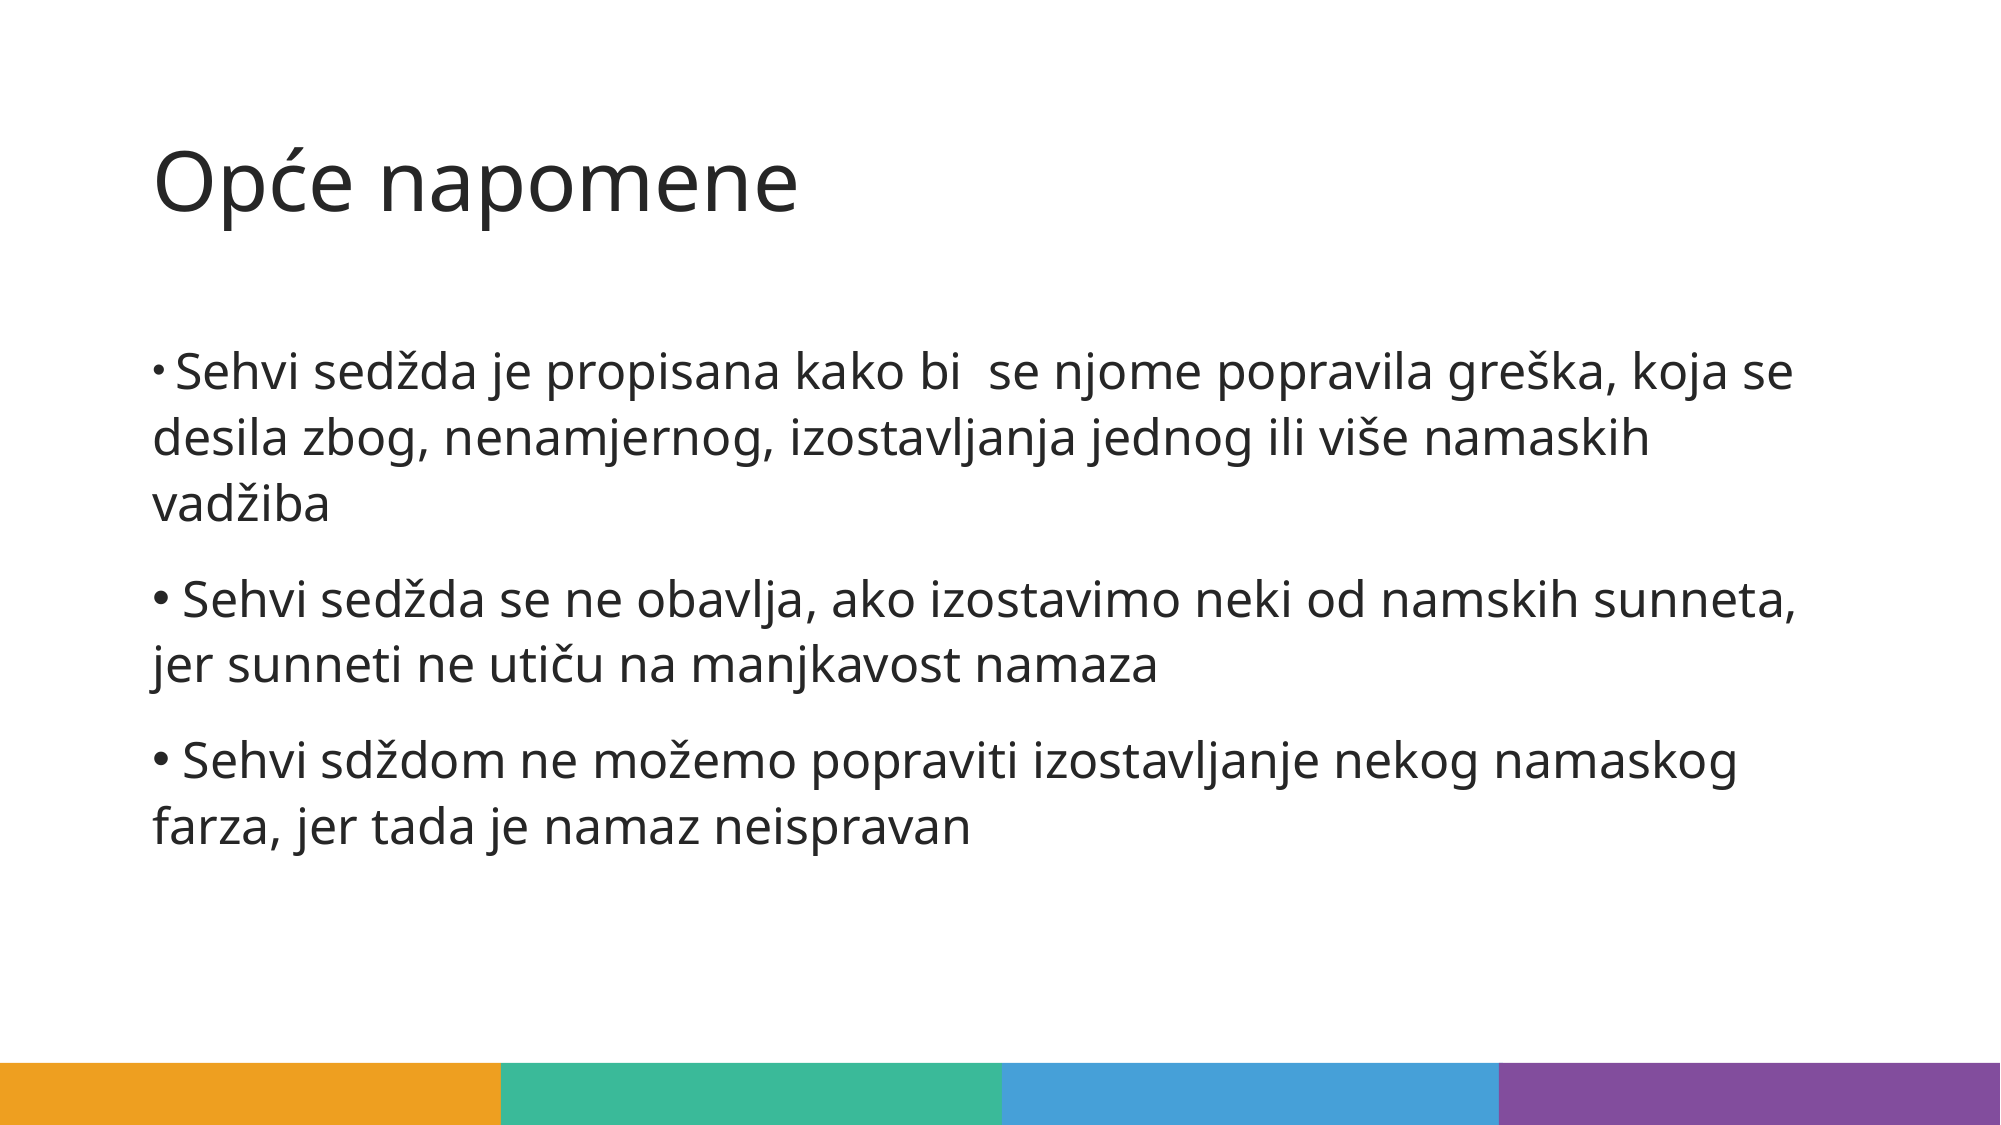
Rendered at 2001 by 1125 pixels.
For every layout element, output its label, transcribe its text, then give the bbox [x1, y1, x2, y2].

title Opće napomene [137, 94, 1275, 274]
list Sehvi sedžda je propisana kako bi se njome popravila greška, koja se desila zbog, nenamjernog, izostavljanja jednog ili više namaskih vadžiba Sehvi sedžda se ne obavlja, ako izostavimo neki od namskih sunneta, jer sunneti ne utiču na manjkavost namaza Sehvi sdždom ne možemo popraviti izostavljanje nekog namaskog farza, jer tada je namaz neispravan [137, 326, 1853, 991]
